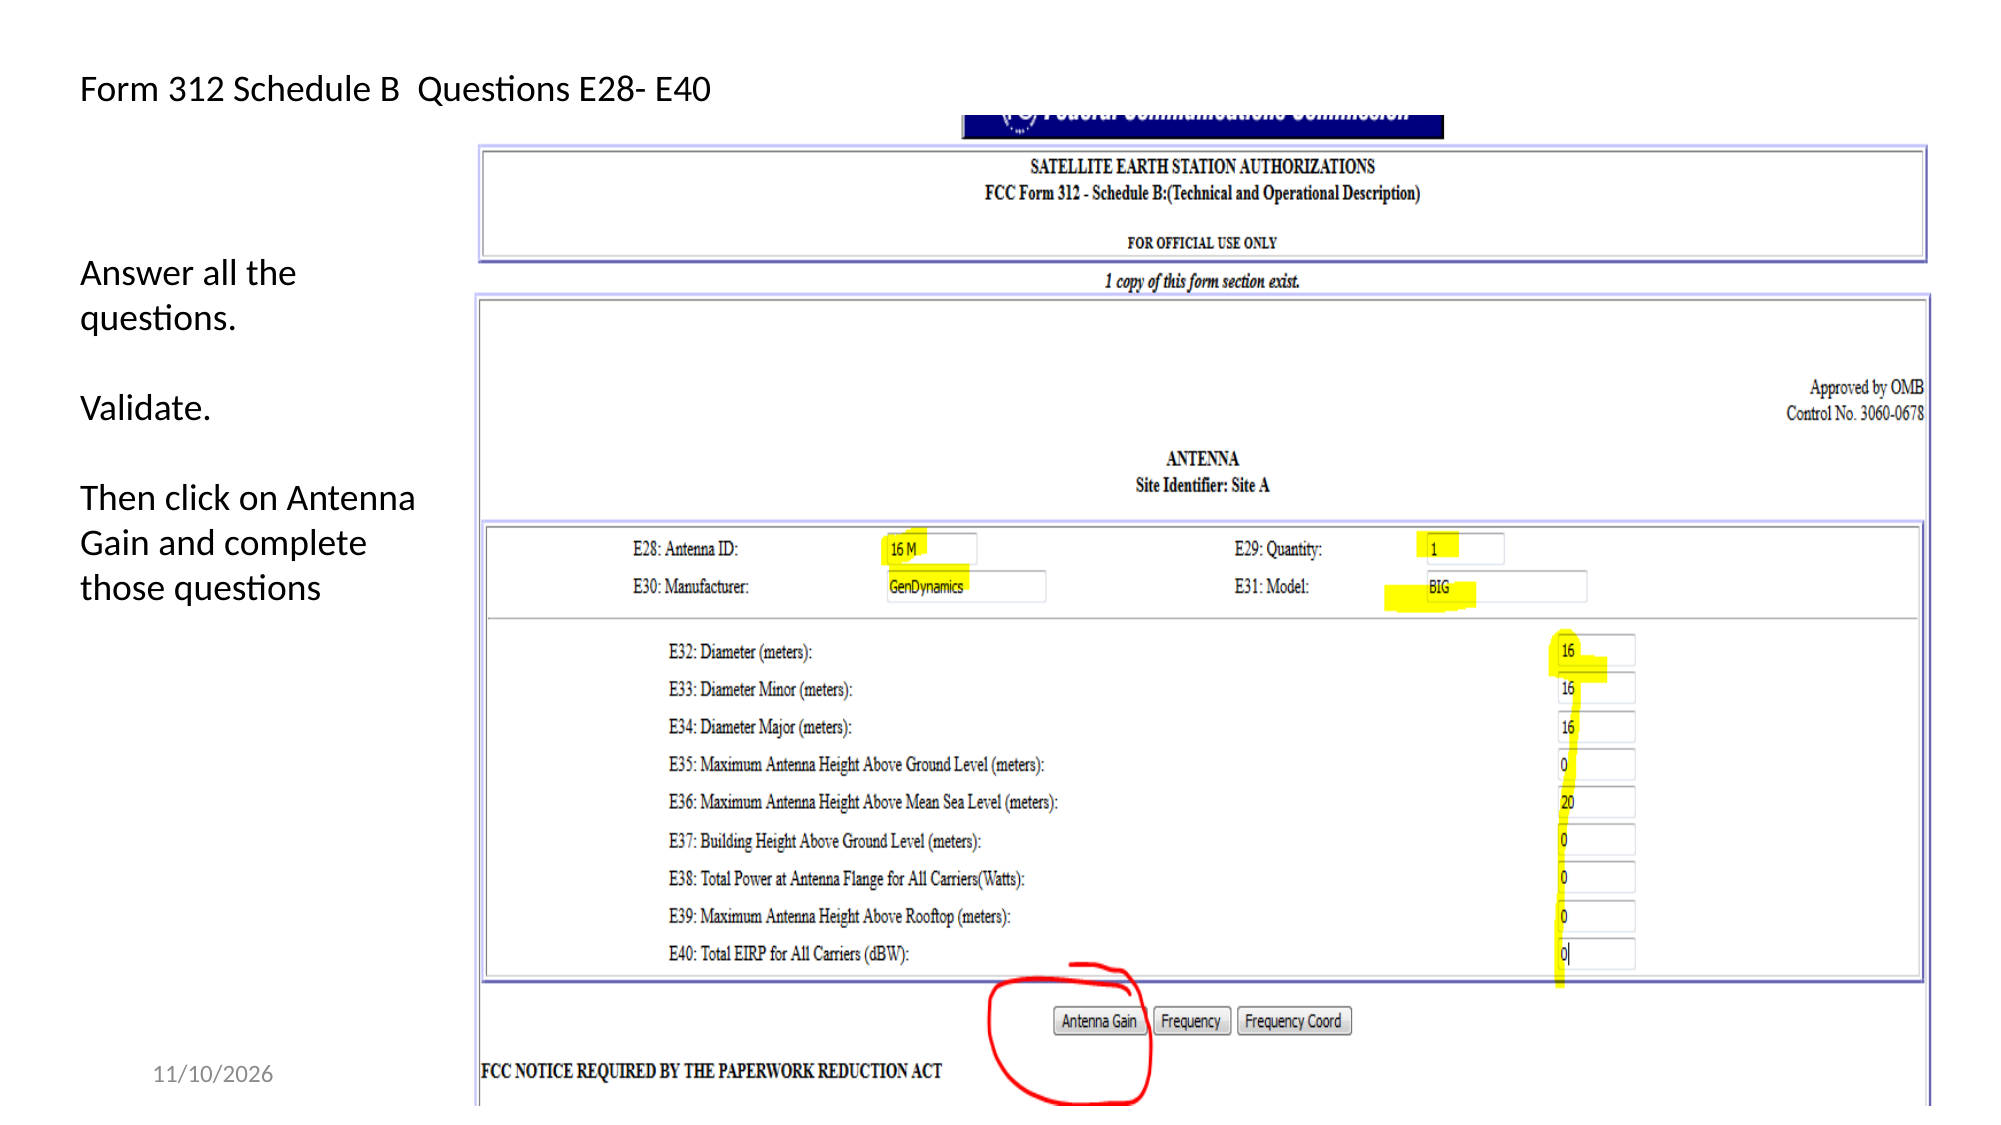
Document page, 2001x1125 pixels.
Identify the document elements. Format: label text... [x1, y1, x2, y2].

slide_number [137, 1042, 471, 1103]
text_box Answer all the questions. Validate. Then click on Antenna Gain and complete those questions [65, 240, 471, 616]
picture [471, 115, 1937, 1106]
text_box Form 312 Schedule B Questions E28- E40 [65, 56, 1003, 116]
